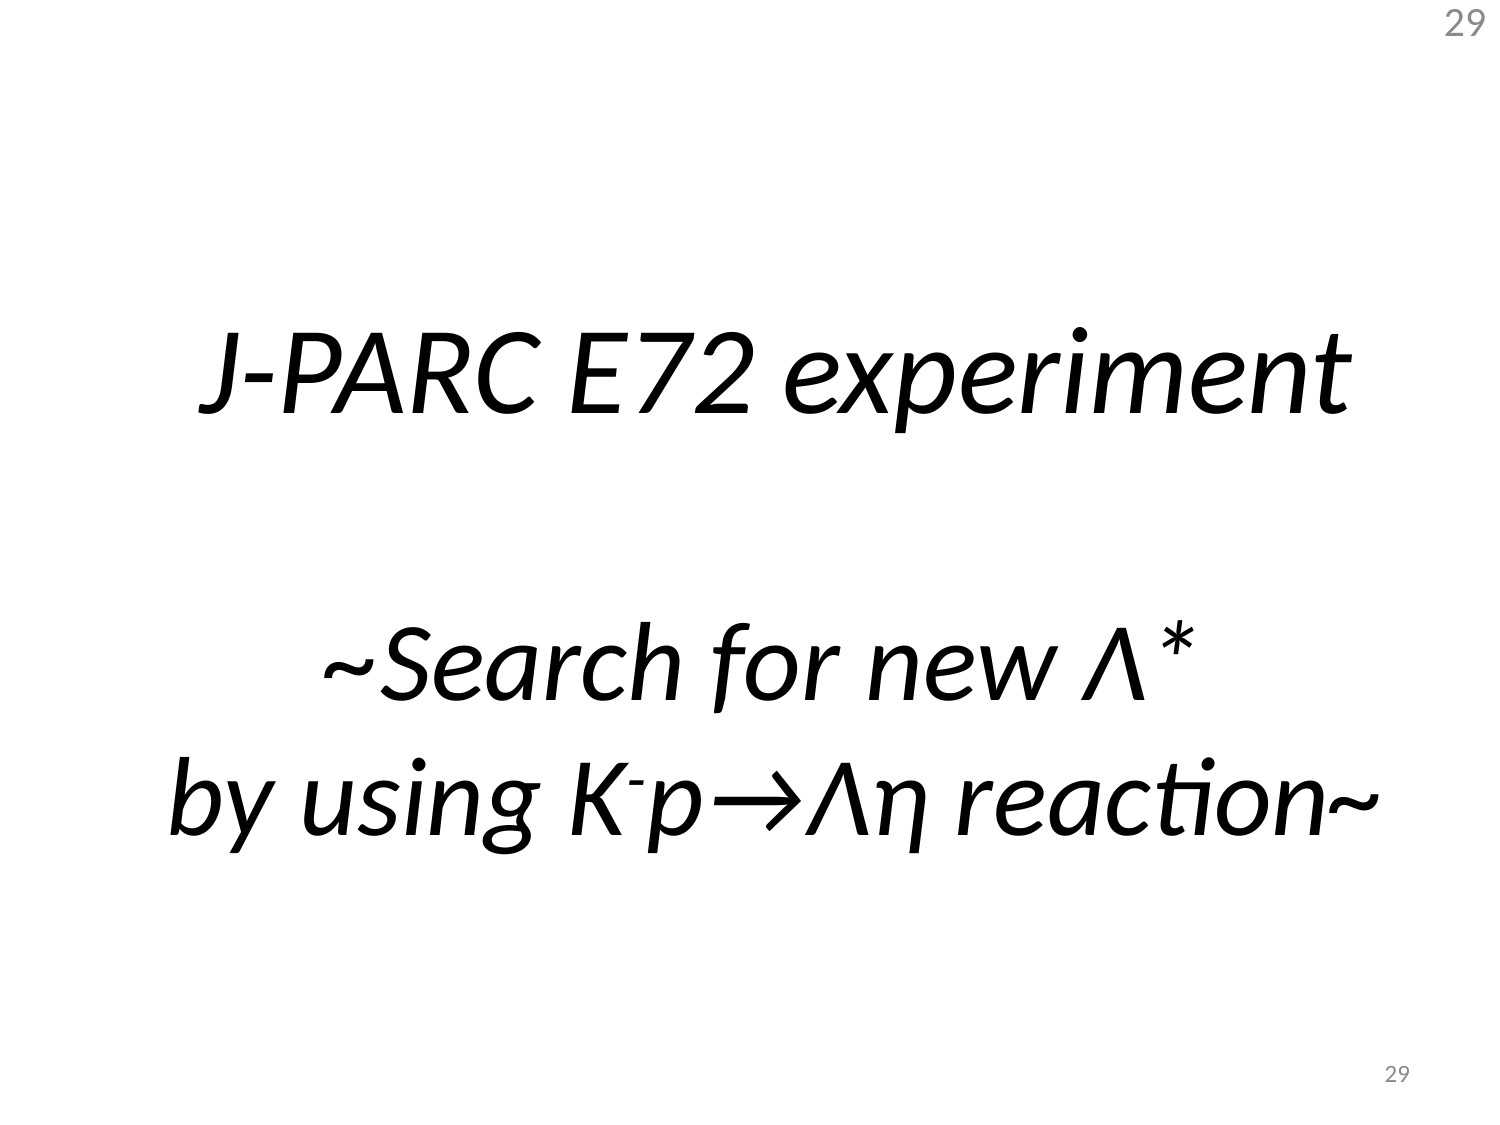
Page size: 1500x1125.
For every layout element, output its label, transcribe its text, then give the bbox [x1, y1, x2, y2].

title J-PARC E72 experiment ~Search for new Λ* by using K-p→Λη reaction~ [129, 464, 1424, 682]
slide_number 29 [1074, 1042, 1425, 1103]
